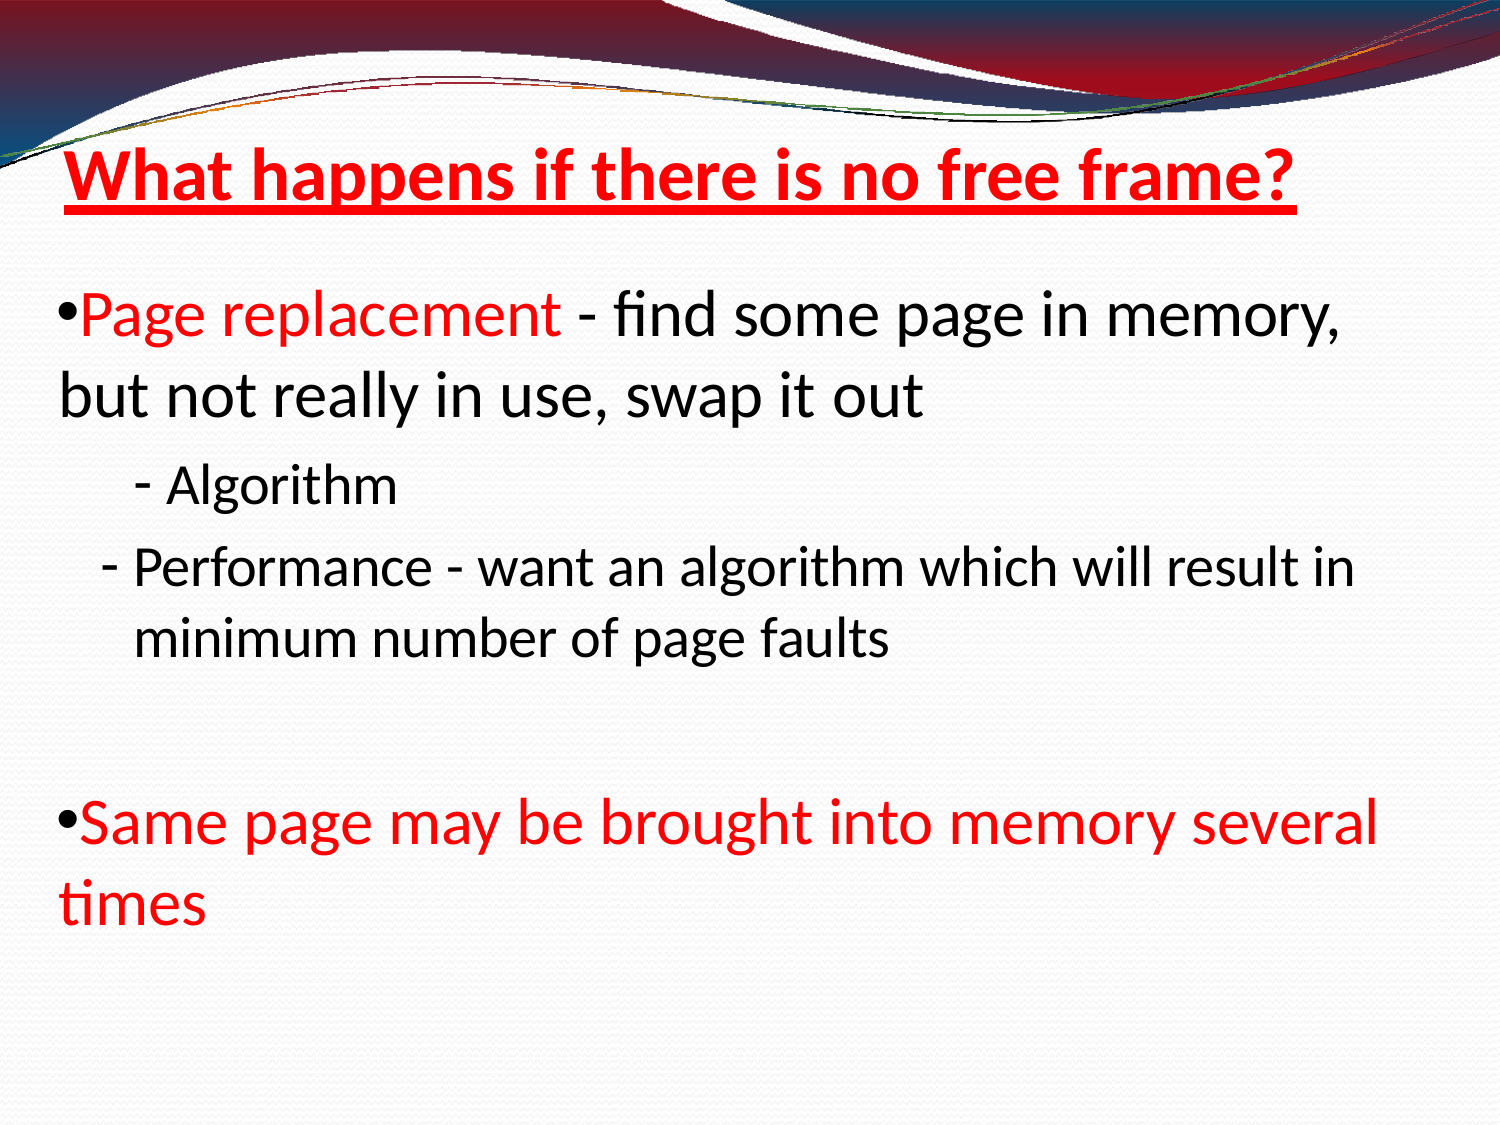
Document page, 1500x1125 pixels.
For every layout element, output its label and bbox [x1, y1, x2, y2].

text_box [0, 0, 1500, 1125]
